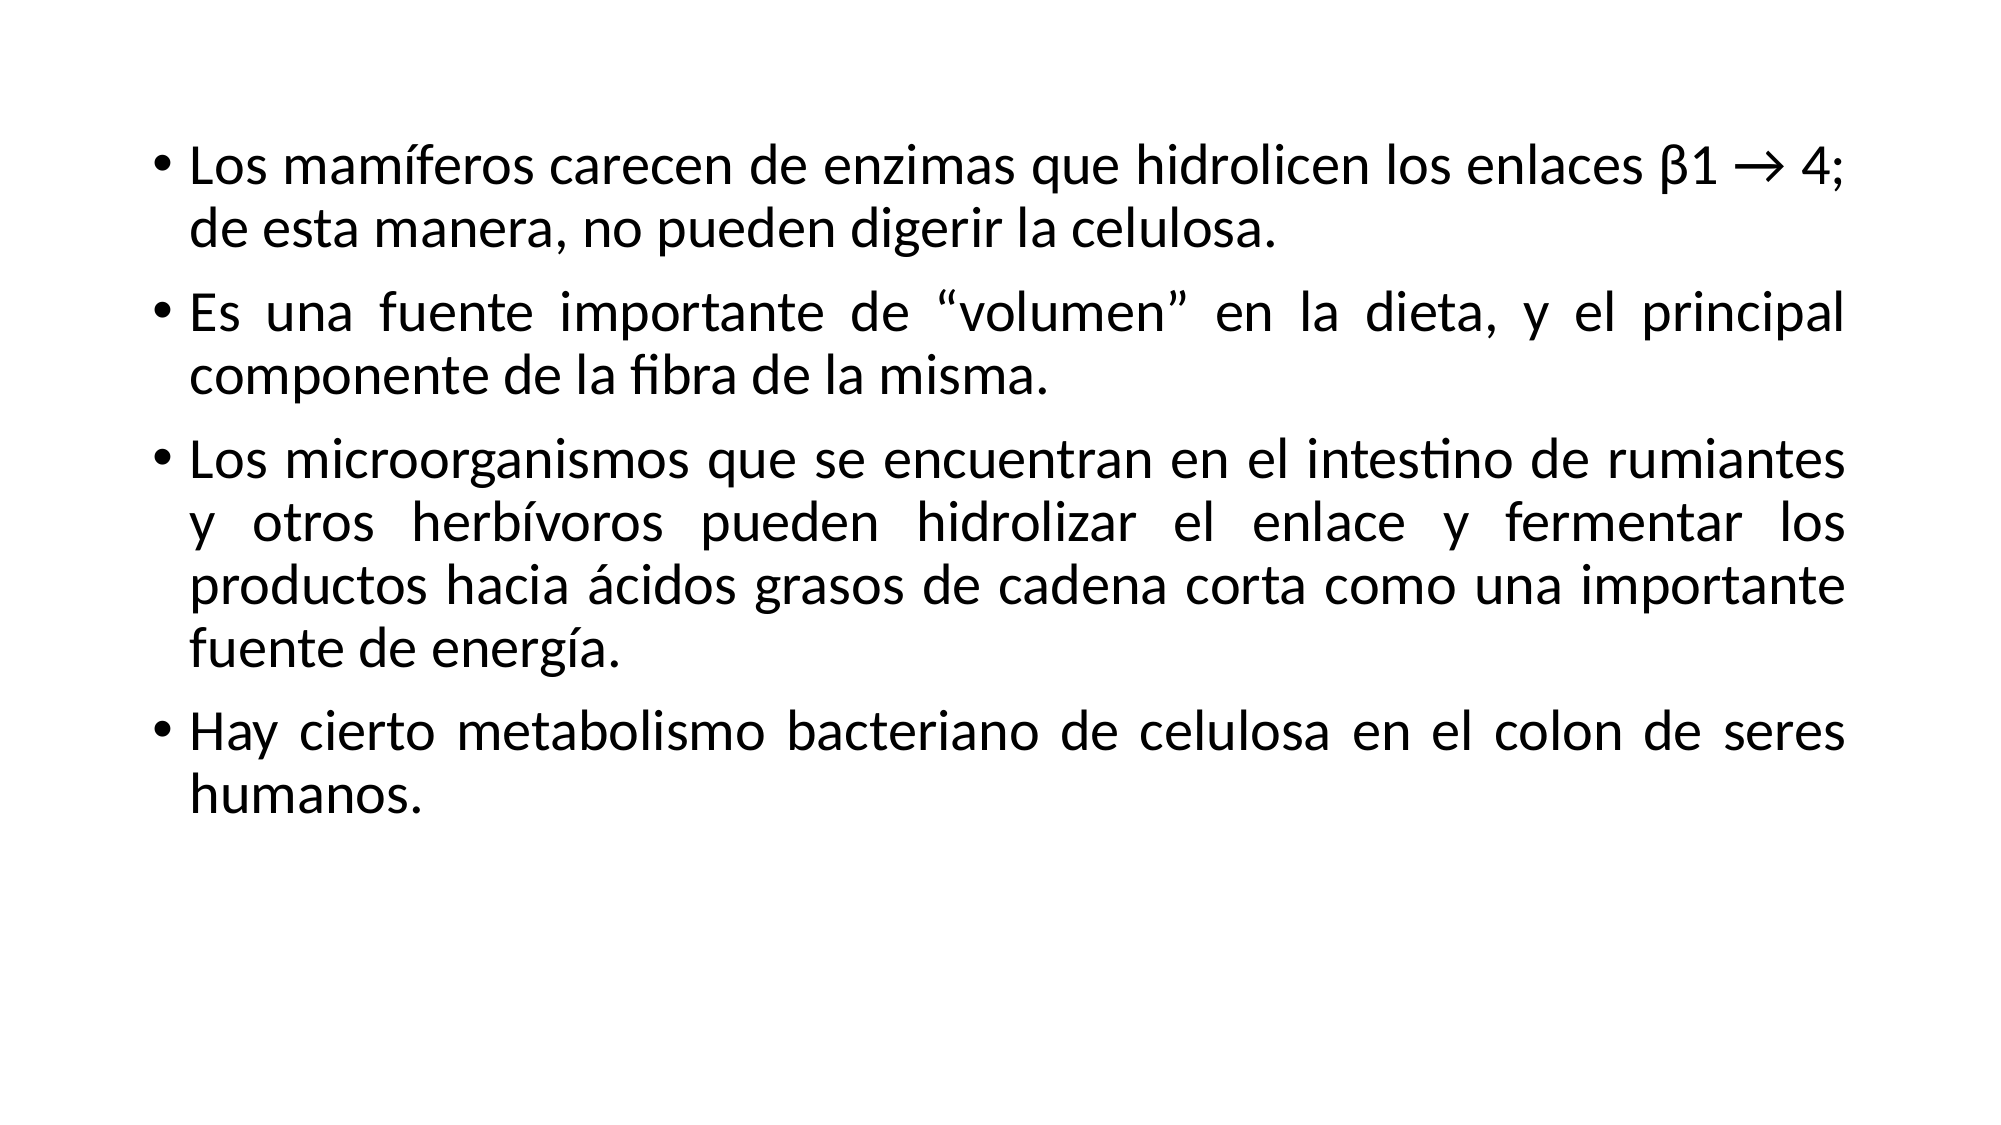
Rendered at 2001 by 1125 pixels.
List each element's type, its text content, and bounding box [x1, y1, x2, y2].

list Los mamíferos carecen de enzimas que hidrolicen los enlaces β1 → 4; de esta manera, no pueden digerir la celulosa. Es una fuente importante de “volumen” en la dieta, y el principal componente de la fibra de la misma. Los microorganismos que se encuentran en el intestino de rumiantes y otros herbívoros pueden hidrolizar el enlace y fermentar los productos hacia ácidos grasos de cadena corta como una importante fuente de energía. Hay cierto metabolismo bacteriano de celulosa en el colon de seres humanos. [137, 126, 1863, 1014]
